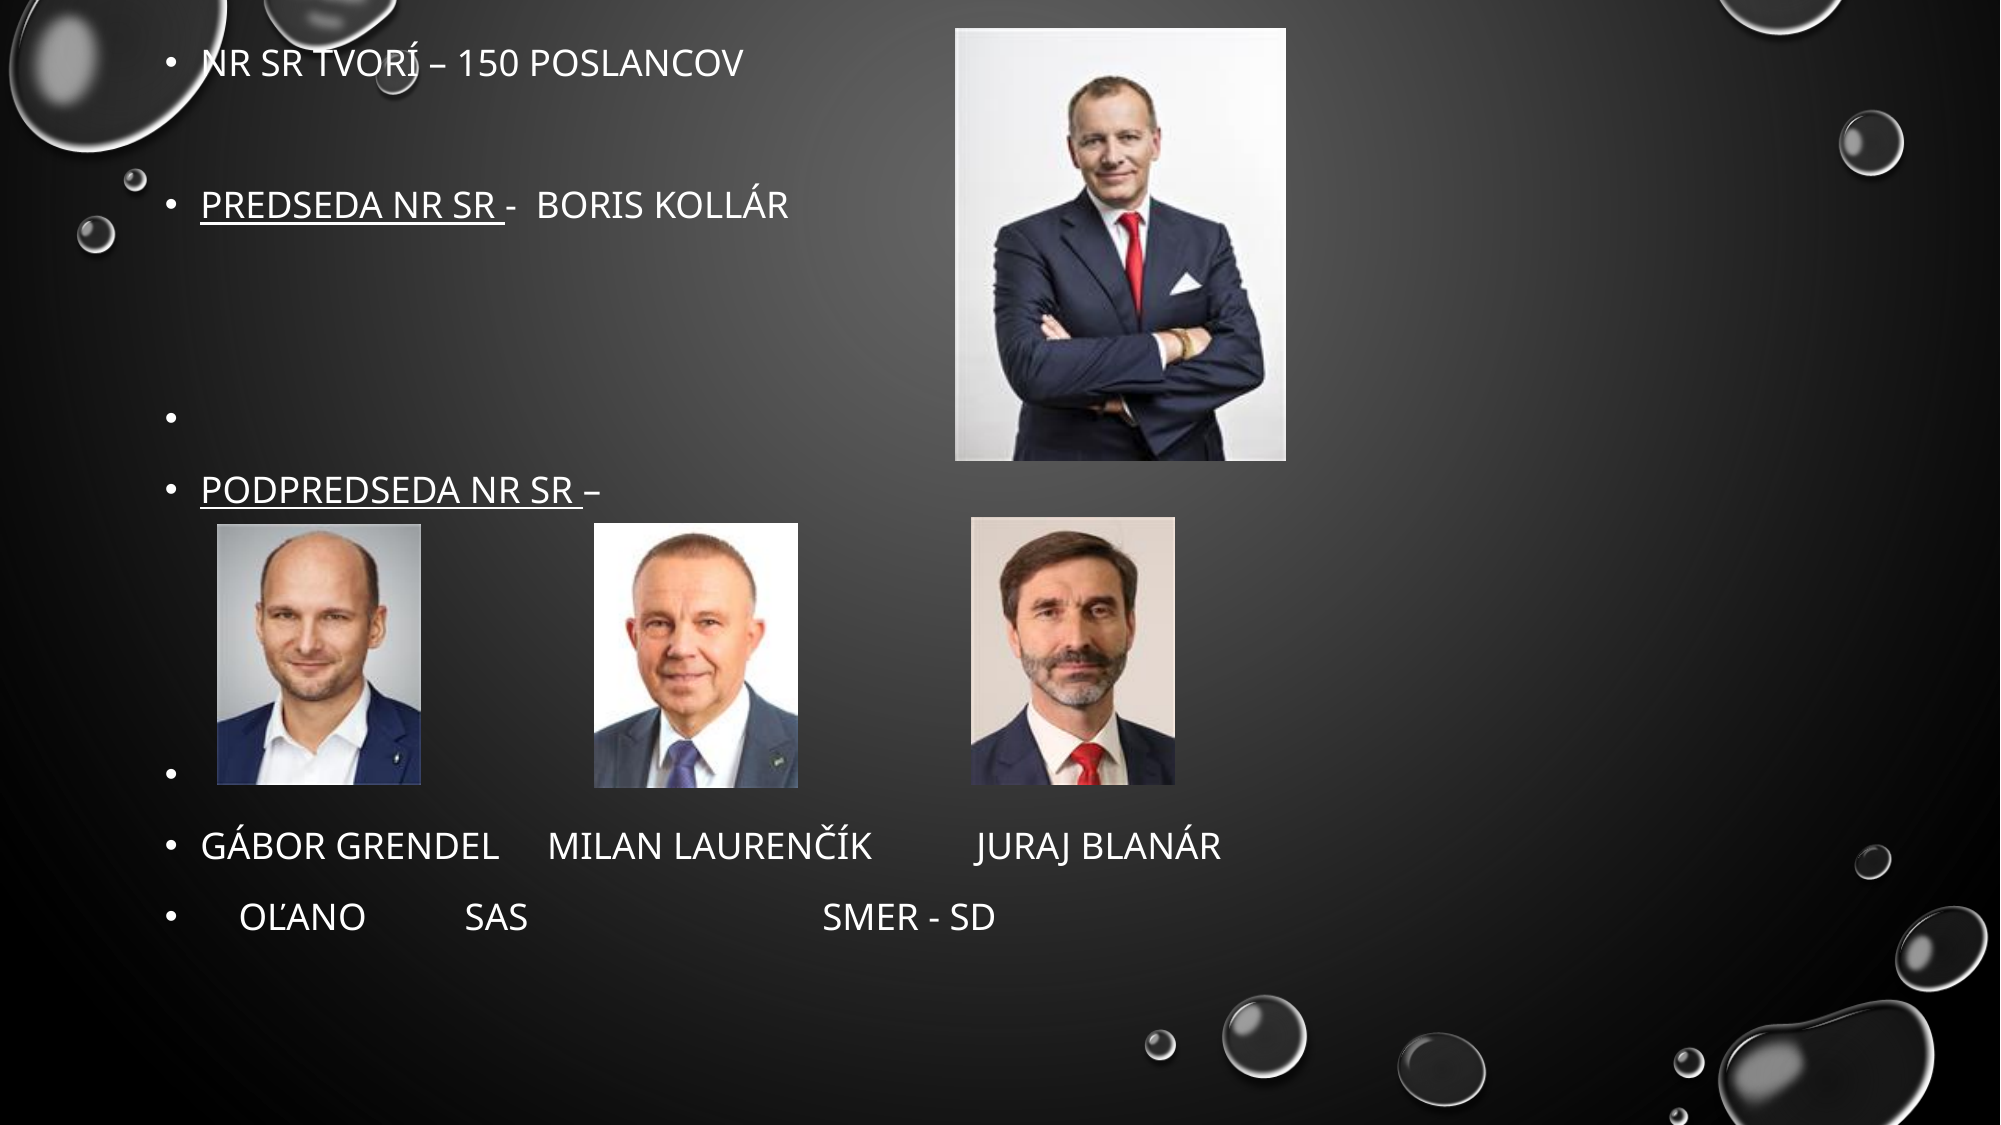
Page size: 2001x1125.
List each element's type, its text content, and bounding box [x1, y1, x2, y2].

picture [0, 0, 2000, 1125]
list NR SR tvorí – 150 poslancov Predseda NR SR - Boris Kollár Podpredseda NR SR – Gábor grendel milan laurenČík juraj blanár oĽano SAS smer - sd [149, 23, 1850, 950]
